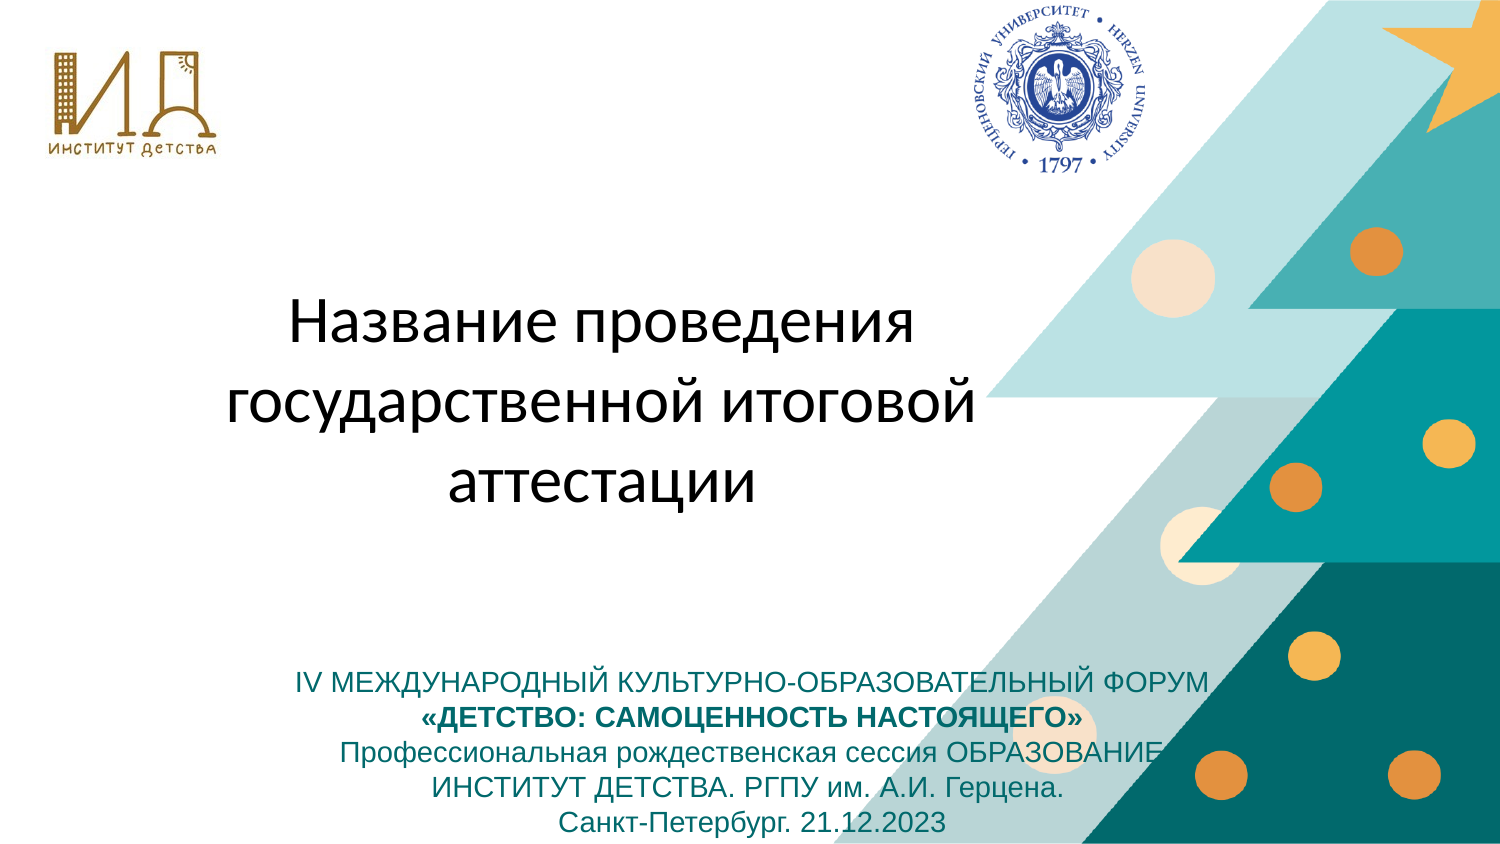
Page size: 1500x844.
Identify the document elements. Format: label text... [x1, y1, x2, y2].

picture [0, 0, 1500, 844]
text_box IV МЕЖДУНАРОДНЫЙ КУЛЬТУРНО-ОБРАЗОВАТЕЛЬНЫЙ ФОРУМ «ДЕТСТВО: САМОЦЕННОСТЬ НАСТОЯЩЕГО» Профессиональная рождественская сессия ОБРАЗОВАНИЕ ИНСТИТУТ ДЕТСТВА. РГПУ им. А.И. Герцена. Санкт-Петербург. 21.12.2023 [2, 656, 1500, 844]
text_box Название проведения государственной итоговой аттестации [159, 268, 1046, 523]
